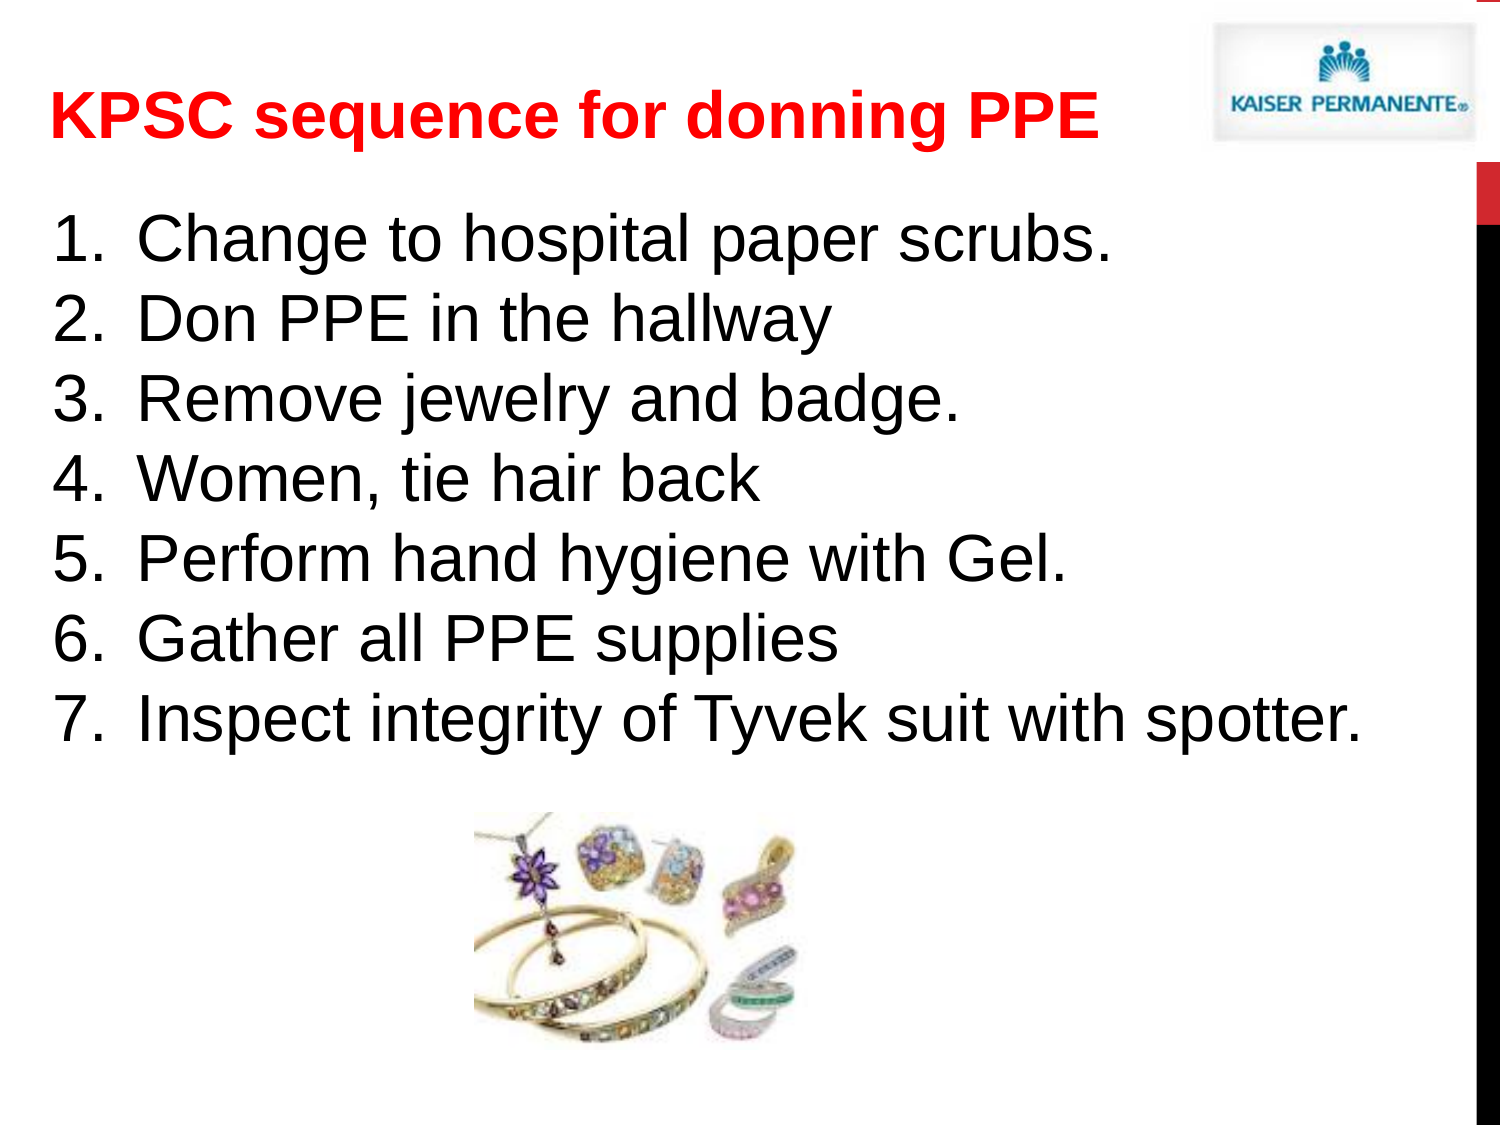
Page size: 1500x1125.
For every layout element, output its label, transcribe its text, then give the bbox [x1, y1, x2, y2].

picture [474, 811, 808, 1050]
text_box Change to hospital paper scrubs. Don PPE in the hallway Remove jewelry and badge. Women, tie hair back Perform hand hygiene with Gel. Gather all PPE supplies Inspect integrity of Tyvek suit with spotter. [37, 187, 1450, 762]
text_box KPSC sequence for donning PPE [34, 64, 1117, 160]
picture [1188, 2, 1500, 163]
